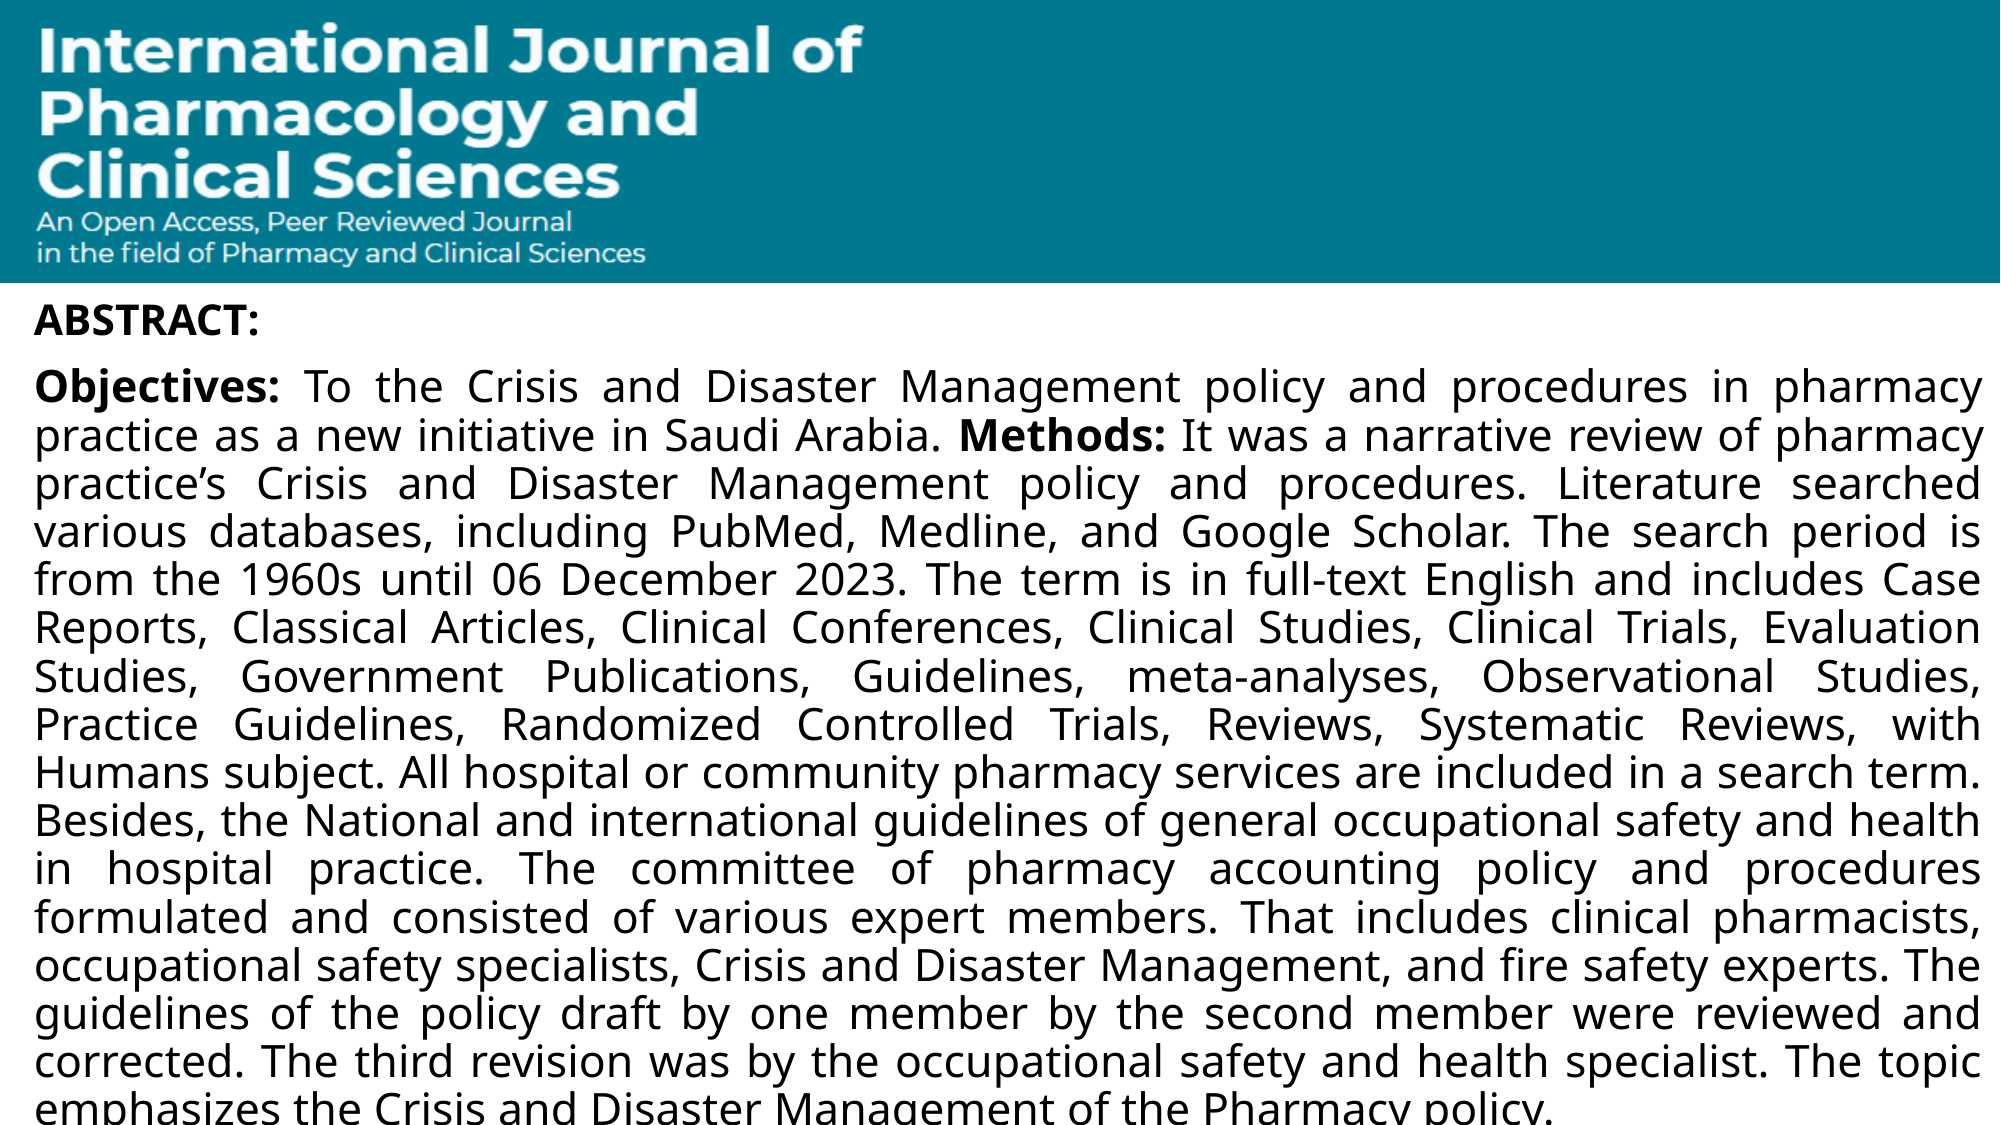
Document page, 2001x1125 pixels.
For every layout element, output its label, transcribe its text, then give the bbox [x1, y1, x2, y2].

picture [0, 0, 2000, 283]
subtitle ABSTRACT: Objectives: To the Crisis and Disaster Management policy and procedures in pharmacy practice as a new initiative in Saudi Arabia. Methods: It was a narrative review of pharmacy practice’s Crisis and Disaster Management policy and procedures. Literature searched various databases, including PubMed, Medline, and Google Scholar. The search period is from the 1960s until 06 December 2023. The term is in full-text English and includes Case Reports, Classical Articles, Clinical Conferences, Clinical Studies, Clinical Trials, Evaluation Studies, Government Publications, Guidelines, meta-analyses, Observational Studies, Practice Guidelines, Randomized Controlled Trials, Reviews, Systematic Reviews, with Humans subject. All hospital or community pharmacy services are included in a search term. Besides, the National and international guidelines of general occupational safety and health in hospital practice. The committee of pharmacy accounting policy and procedures formulated and consisted of various expert members. That includes clinical pharmacists, occupational safety specialists, Crisis and Disaster Management, and fire safety experts. The guidelines of the policy draft by one member by the second member were reviewed and corrected. The third revision was by the occupational safety and health specialist. The topic emphasizes the Crisis and Disaster Management of the Pharmacy policy. [18, 291, 2000, 1125]
